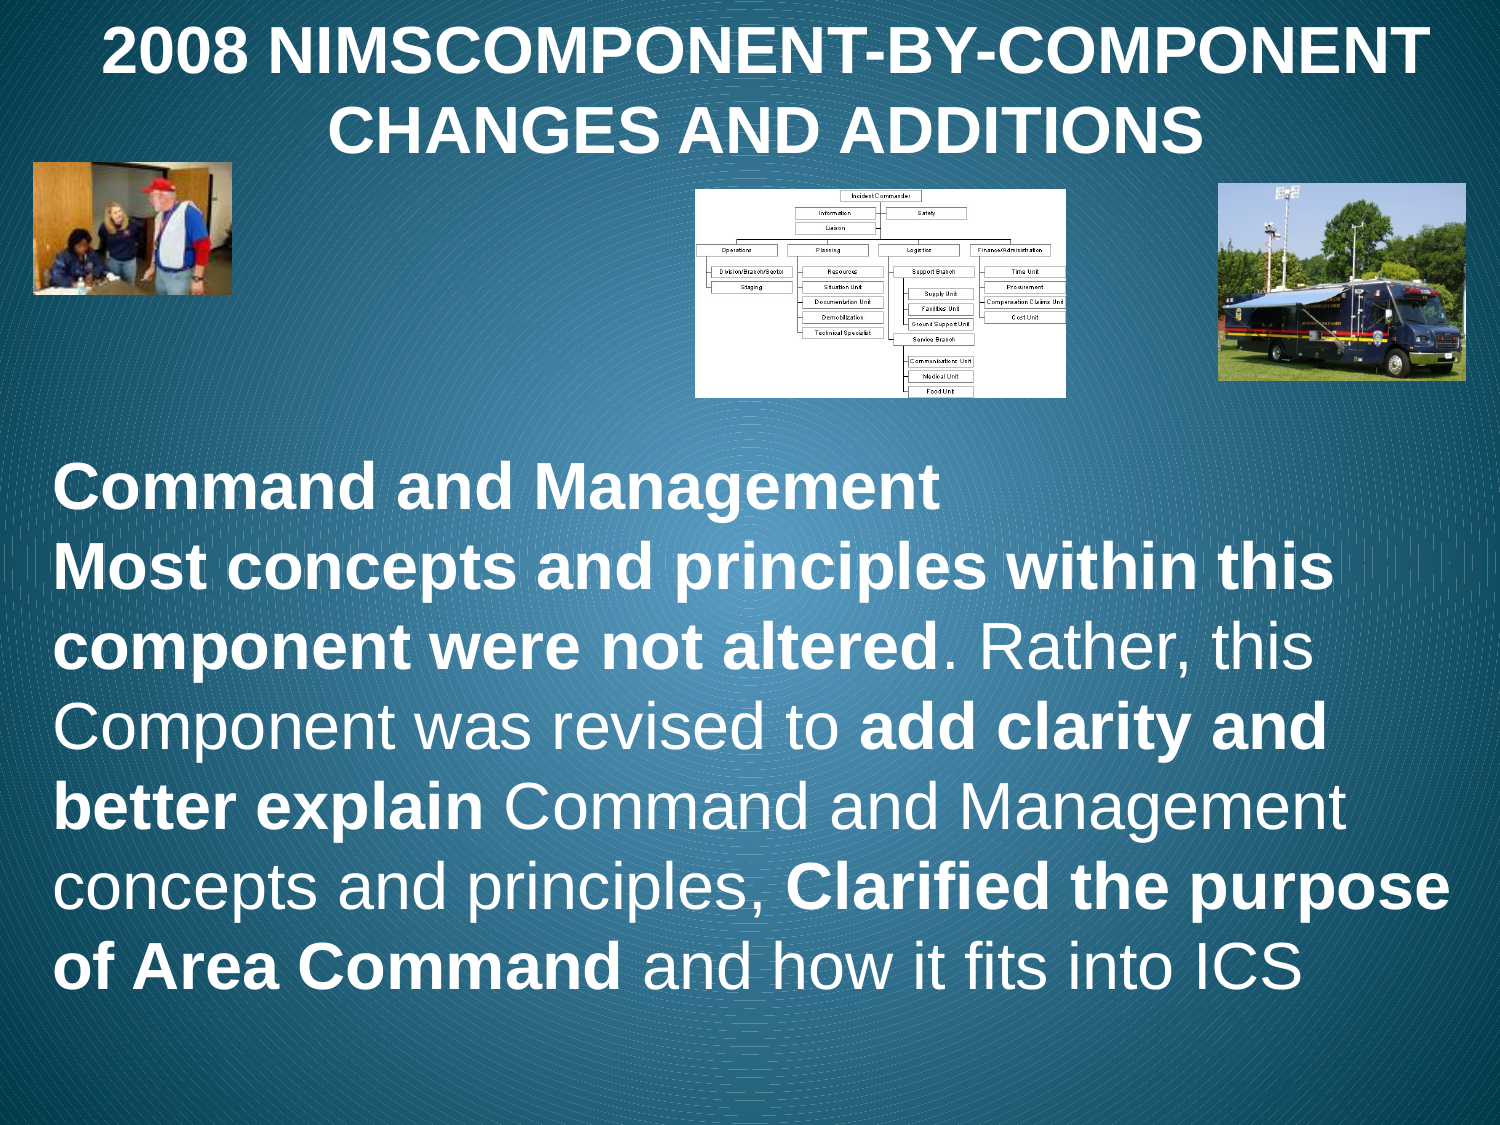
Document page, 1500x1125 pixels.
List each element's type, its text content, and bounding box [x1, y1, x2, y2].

text_box 2008 NIMSCOMPONENT-BY-COMPONENT CHANGES AND ADDITIONS [86, 0, 1466, 175]
text_box Command and Management Most concepts and principles within this component were not altered. Rather, this Component was revised to add clarity and better explain Command and Management concepts and principles, Clarified the purpose of Area Command and how it fits into ICS [37, 435, 1475, 1010]
picture [33, 162, 232, 296]
picture [1218, 183, 1467, 381]
picture [695, 189, 1066, 398]
